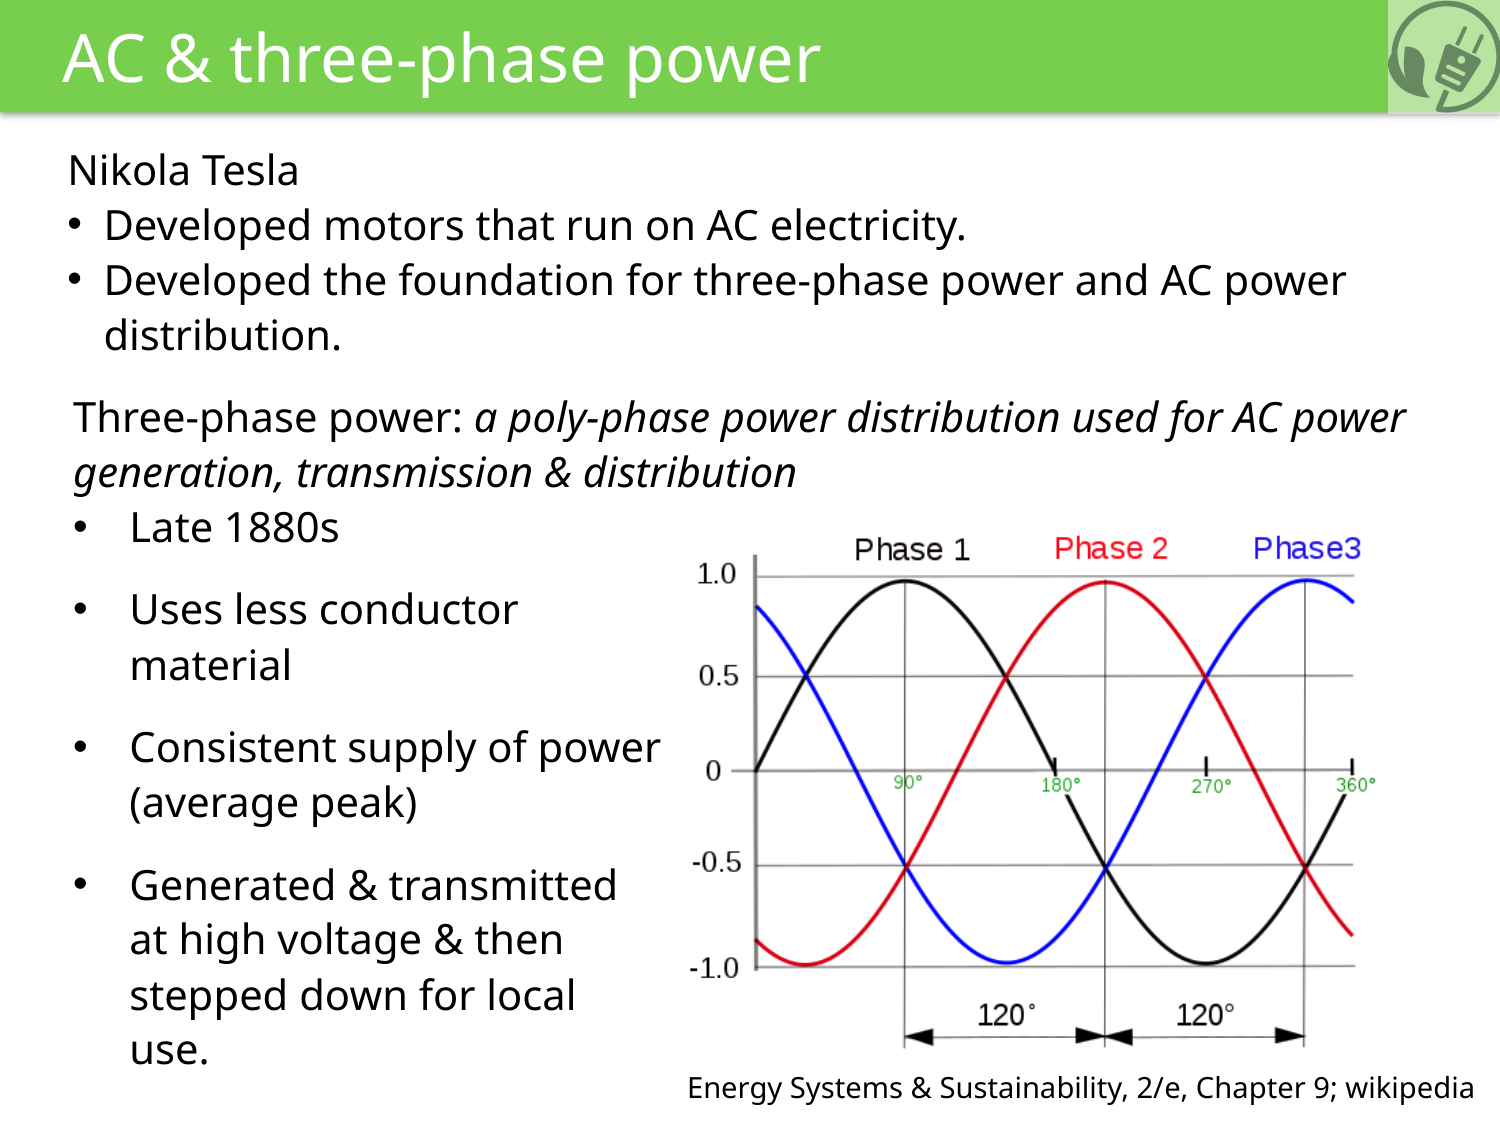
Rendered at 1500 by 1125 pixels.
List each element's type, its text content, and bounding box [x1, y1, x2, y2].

picture [1387, 0, 1500, 115]
text_box Energy Systems & Sustainability, 2/e, Chapter 9; wikipedia [672, 1061, 1491, 1112]
text_box [0, 0, 1385, 113]
picture [666, 520, 1412, 1076]
text_box Nikola Tesla Developed motors that run on AC electricity. Developed the foundation for three-phase power and AC power distribution. [52, 131, 1459, 366]
text_box AC & three-phase power [48, 8, 838, 103]
text_box Three-phase power: a poly-phase power distribution used for AC power generation, transmission & distribution Late 1880s Uses less conductor material Consistent supply of power (average peak) Generated & transmitted at high voltage & then stepped down for local use. [58, 378, 1459, 1081]
